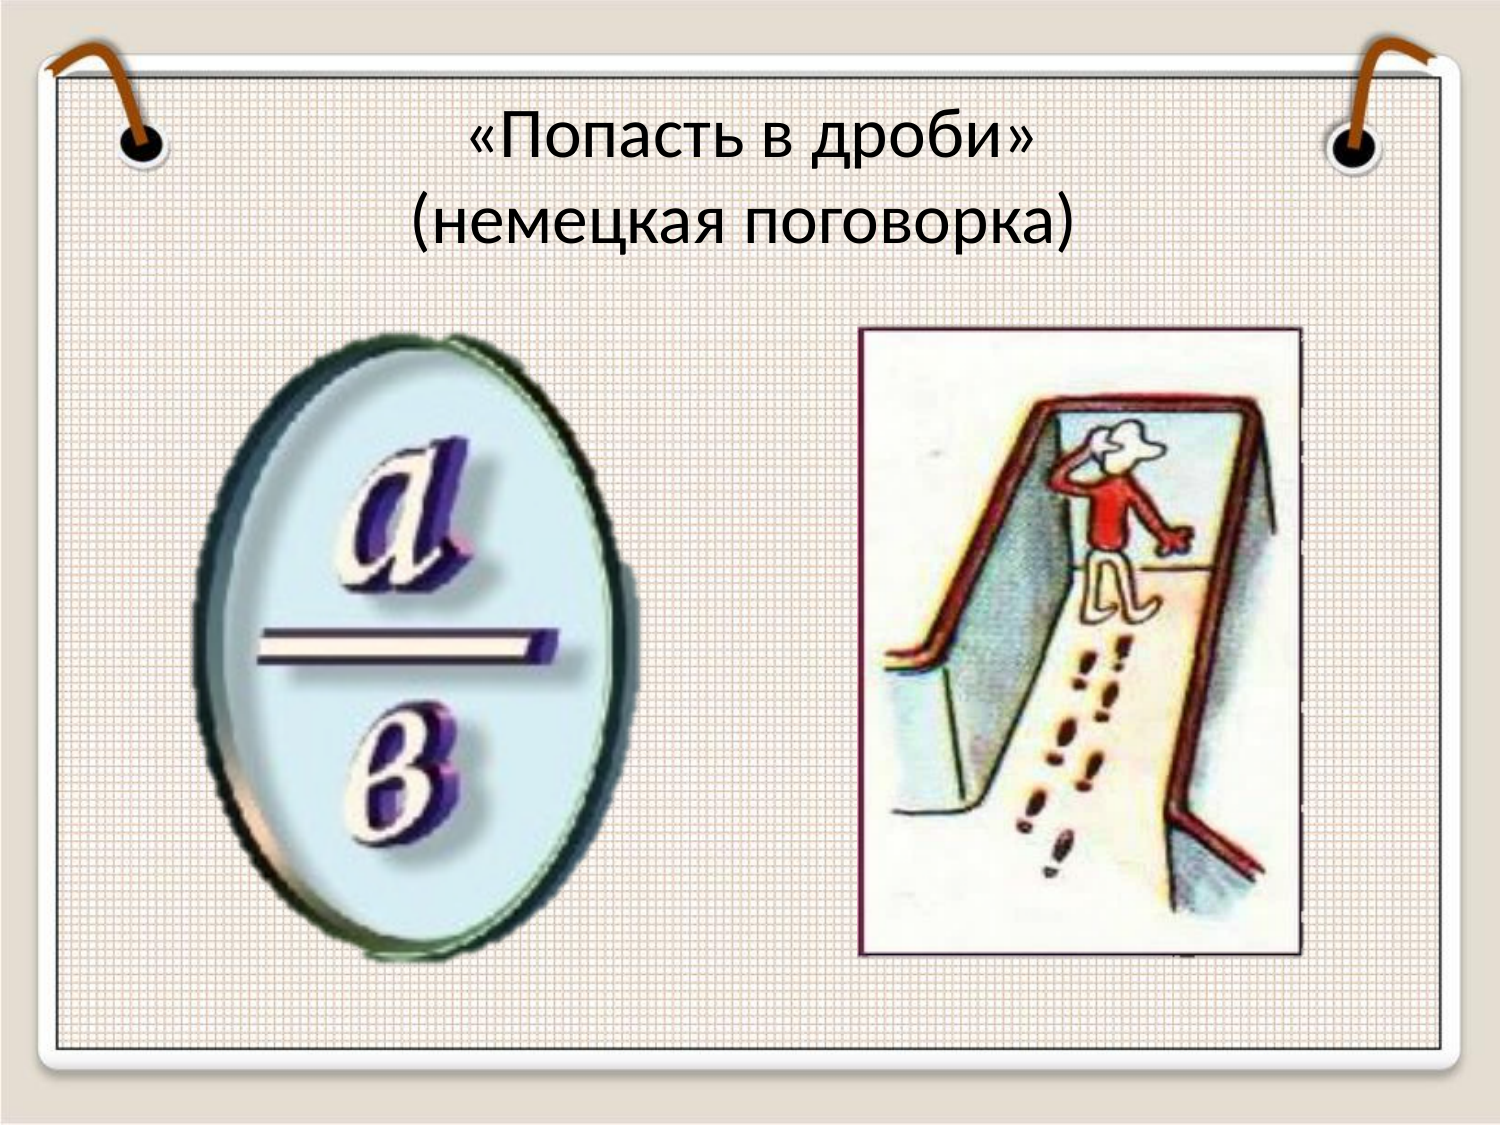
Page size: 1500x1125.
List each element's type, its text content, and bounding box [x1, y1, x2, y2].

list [857, 320, 1331, 965]
picture [0, 0, 1500, 1125]
title «Попасть в дроби» (немецкая поговорка) [76, 78, 1427, 266]
